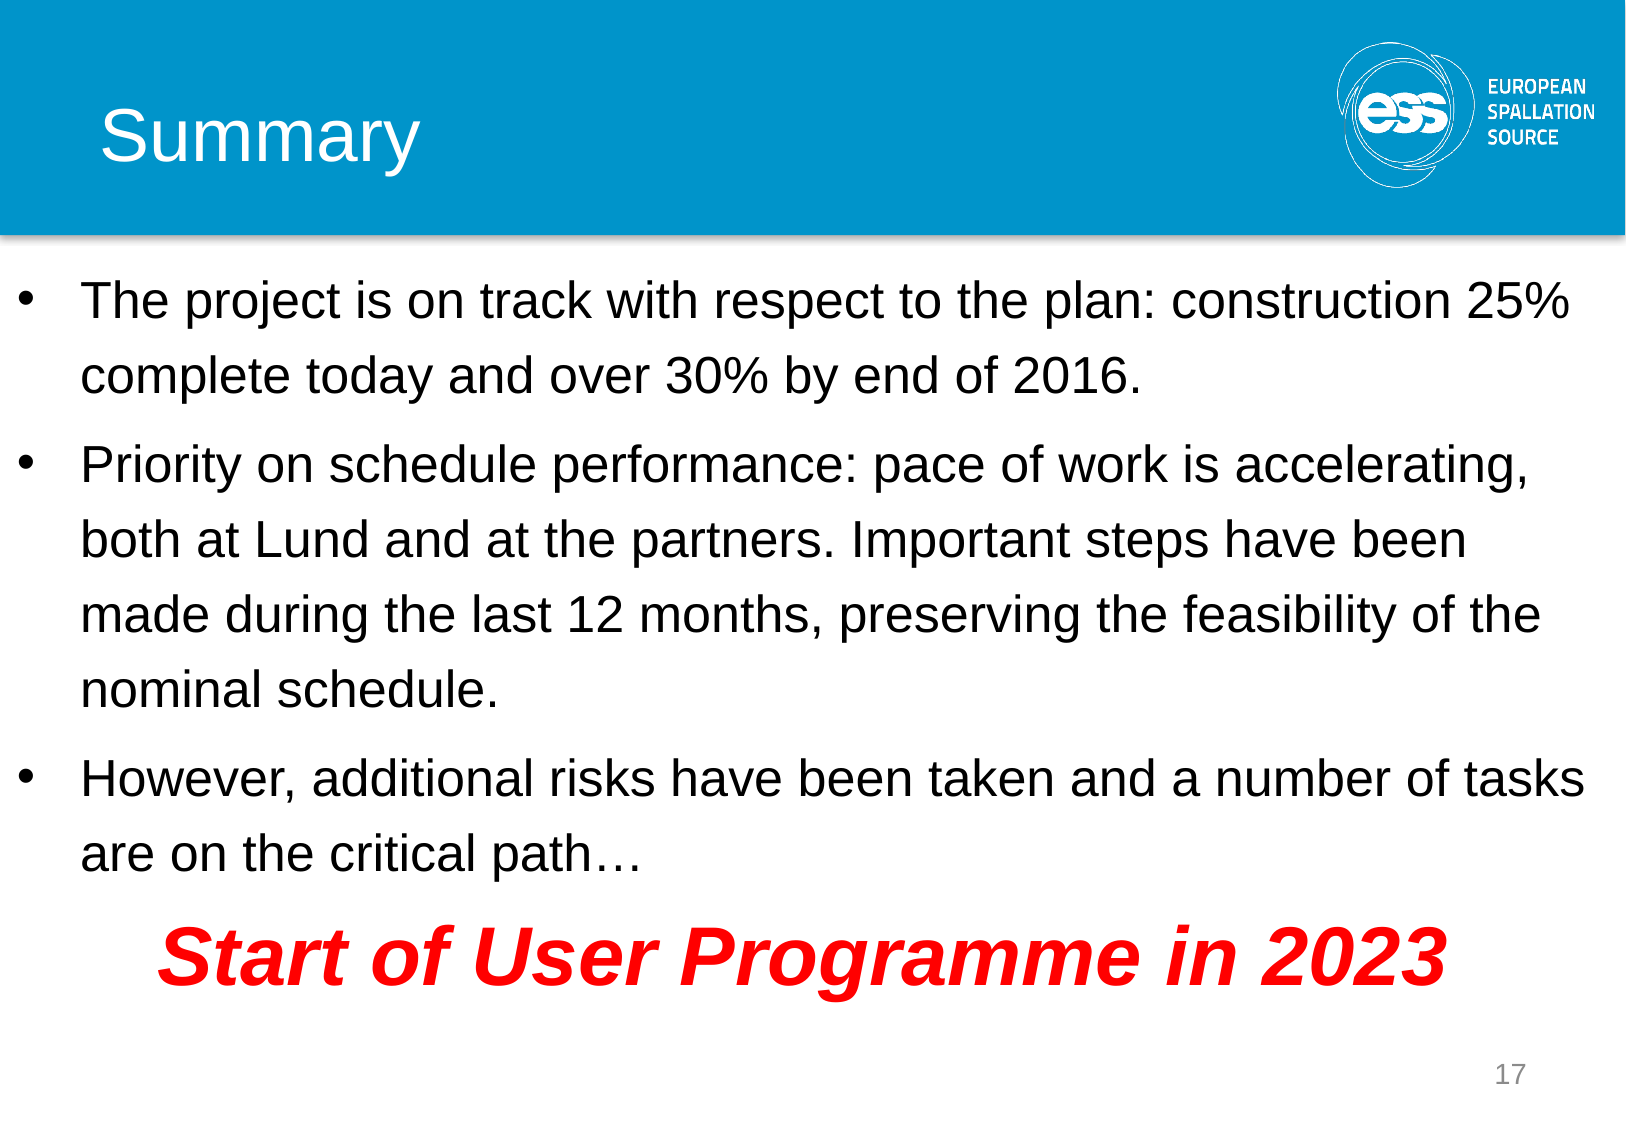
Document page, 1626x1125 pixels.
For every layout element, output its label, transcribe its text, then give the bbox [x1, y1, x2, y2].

title Summary [83, 38, 1352, 226]
slide_number 17 [1164, 1042, 1544, 1103]
picture [1551, 79, 1559, 93]
picture [1538, 130, 1546, 144]
picture [1543, 108, 1552, 118]
picture [1490, 79, 1497, 93]
picture [1489, 137, 1496, 144]
picture [1539, 79, 1548, 93]
picture [1503, 80, 1510, 93]
picture [1580, 80, 1585, 93]
picture [1515, 130, 1522, 144]
picture [1489, 105, 1496, 113]
picture [1534, 105, 1540, 118]
picture [1554, 105, 1563, 118]
picture [1500, 130, 1510, 144]
picture [1575, 79, 1579, 93]
picture [1500, 105, 1509, 118]
picture [1562, 79, 1571, 93]
list The project is on track with respect to the plan: construction 25% complete today and over 30% by end of 2016. Priority on schedule performance: pace of work is accelerating, both at Lund and at the partners. Important steps have been made during the last 12 months, preserving the feasibility of the nominal schedule. However, additional risks have been taken and a number of tasks are on the critical path… Start of User Programme in 2023 [0, 245, 1606, 1063]
picture [1524, 105, 1530, 118]
picture [1526, 130, 1535, 144]
picture [1571, 105, 1581, 119]
picture [1526, 80, 1536, 93]
picture [1514, 79, 1522, 93]
picture [1359, 93, 1447, 133]
picture [1584, 105, 1588, 118]
picture [1511, 111, 1520, 118]
